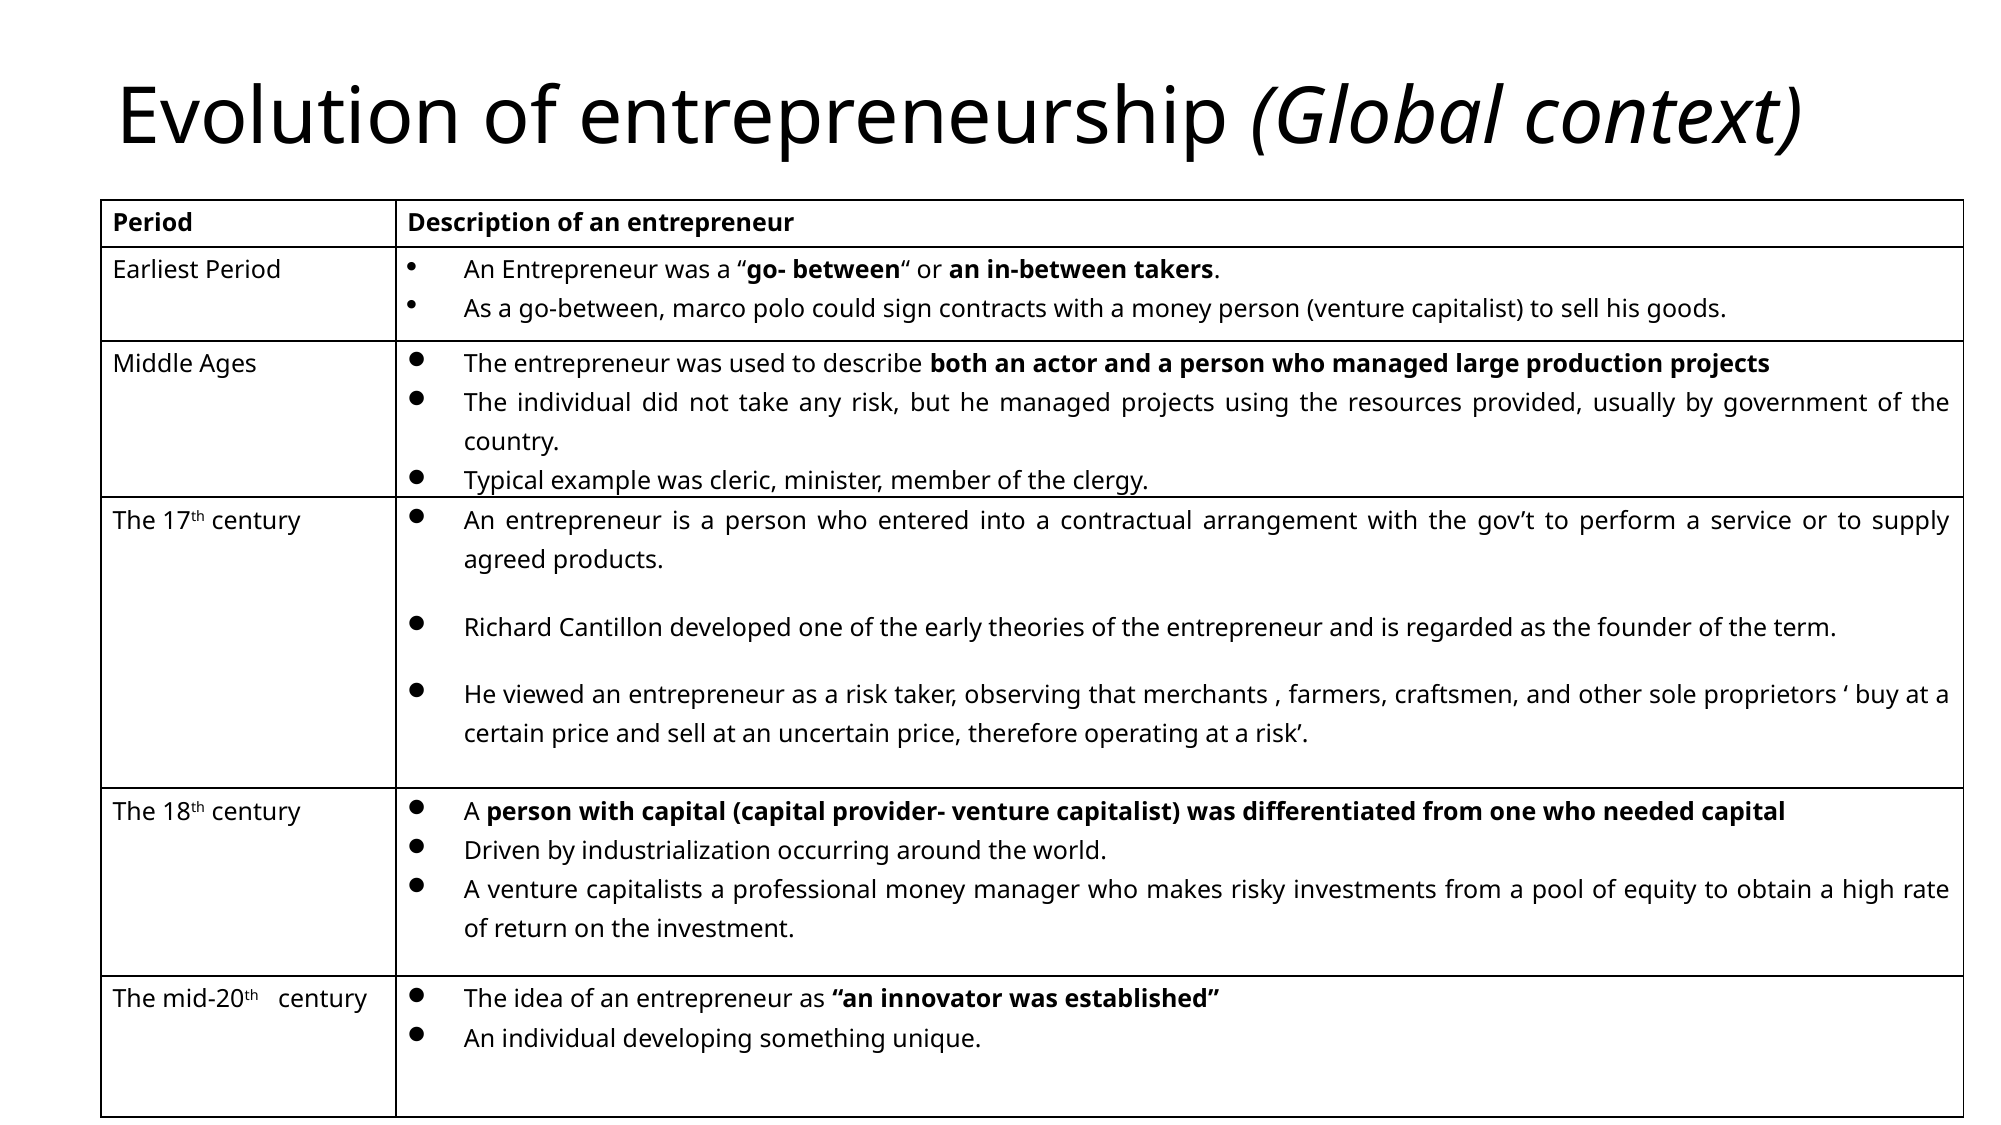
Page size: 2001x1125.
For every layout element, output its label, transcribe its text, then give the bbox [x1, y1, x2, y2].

table_cell The idea of an entrepreneur as “an innovator was established” An individual developing something unique. [397, 977, 1963, 1116]
table_cell Earliest Period [102, 248, 395, 340]
table_cell The 17th century [102, 498, 395, 787]
table_header Description of an entrepreneur [397, 201, 1963, 246]
table_cell A person with capital (capital provider- venture capitalist) was differentiated from one who needed capital Driven by industrialization occurring around the world. A venture capitalists a professional money manager who makes risky investments from a pool of equity to obtain a high rate of return on the investment. [397, 789, 1963, 975]
table_cell An Entrepreneur was a “go- between“ or an in-between takers. As a go-between, marco polo could sign contracts with a money person (venture capitalist) to sell his goods. [397, 248, 1963, 340]
table_cell An entrepreneur is a person who entered into a contractual arrangement with the gov’t to perform a service or to supply agreed products. Richard Cantillon developed one of the early theories of the entrepreneur and is regarded as the founder of the term. He viewed an entrepreneur as a risk taker, observing that merchants , farmers, craftsmen, and other sole proprietors ‘ buy at a certain price and sell at an uncertain price, therefore operating at a risk’. [397, 498, 1963, 787]
table_header Period [102, 201, 395, 246]
table_cell The mid-20th century [102, 977, 395, 1116]
title Evolution of entrepreneurship (Global context) [101, 36, 1909, 199]
table_cell The entrepreneur was used to describe both an actor and a person who managed large production projects The individual did not take any risk, but he managed projects using the resources provided, usually by government of the country. Typical example was cleric, minister, member of the clergy. [397, 342, 1963, 496]
table_cell Middle Ages [102, 342, 395, 496]
table_cell The 18th century [102, 789, 395, 975]
